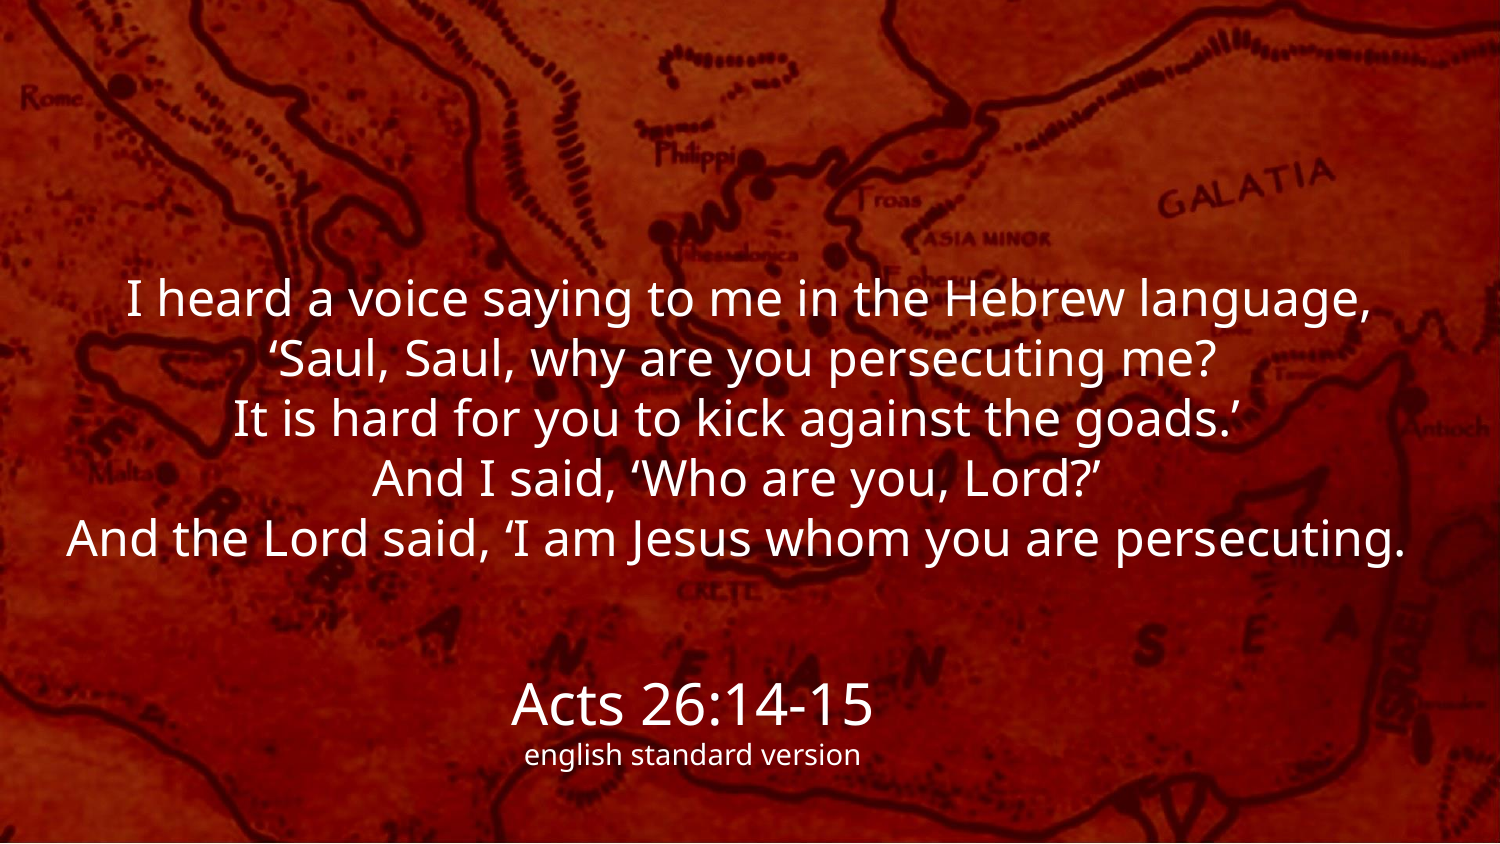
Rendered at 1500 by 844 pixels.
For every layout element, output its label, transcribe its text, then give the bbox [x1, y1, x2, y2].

text_box I heard a voice saying to me in the Hebrew language, ‘Saul, Saul, why are you persecuting me? It is hard for you to kick against the goads.’ And I said, ‘Who are you, Lord?’ And the Lord said, ‘I am Jesus whom you are persecuting. [37, 259, 1450, 575]
text_box Acts 26:14-15 english standard version [461, 659, 924, 779]
picture [0, 0, 1500, 844]
